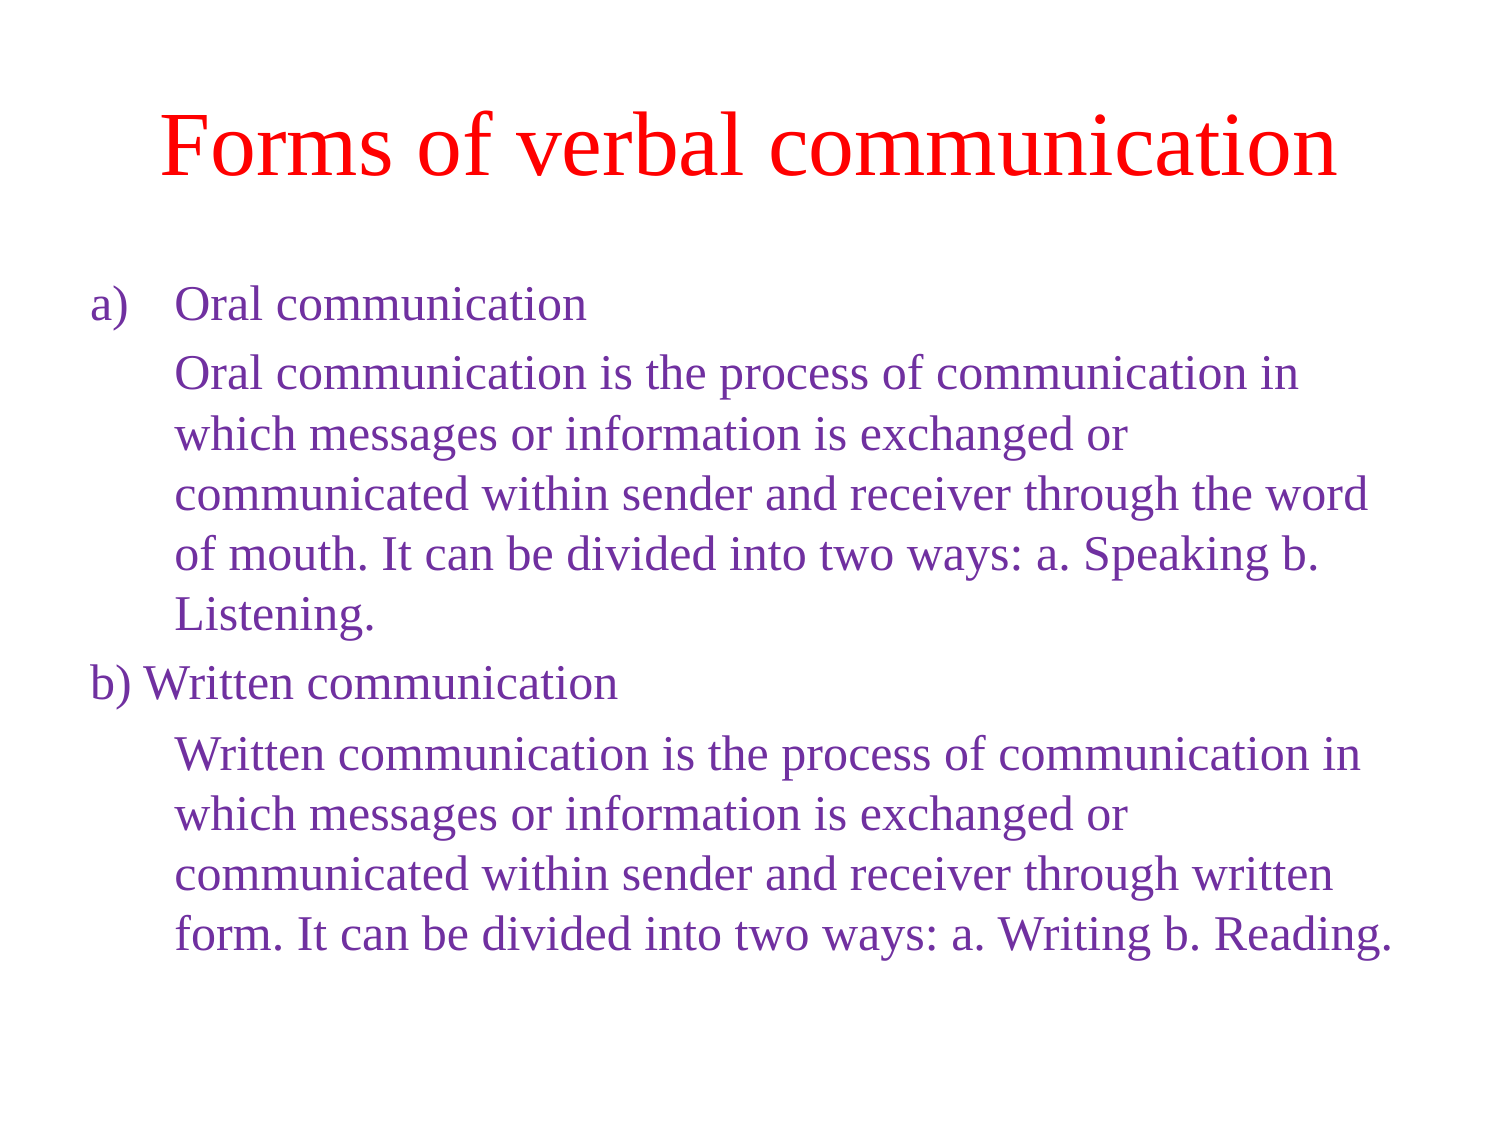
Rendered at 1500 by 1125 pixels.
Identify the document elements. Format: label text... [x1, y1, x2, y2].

list Oral communication Oral communication is the process of communication in which messages or information is exchanged or communicated within sender and receiver through the word of mouth. It can be divided into two ways: a. Speaking b. Listening. b) Written communication Written communication is the process of communication in which messages or information is exchanged or communicated within sender and receiver through written form. It can be divided into two ways: a. Writing b. Reading. [75, 262, 1425, 1005]
title Forms of verbal communication [75, 45, 1425, 233]
